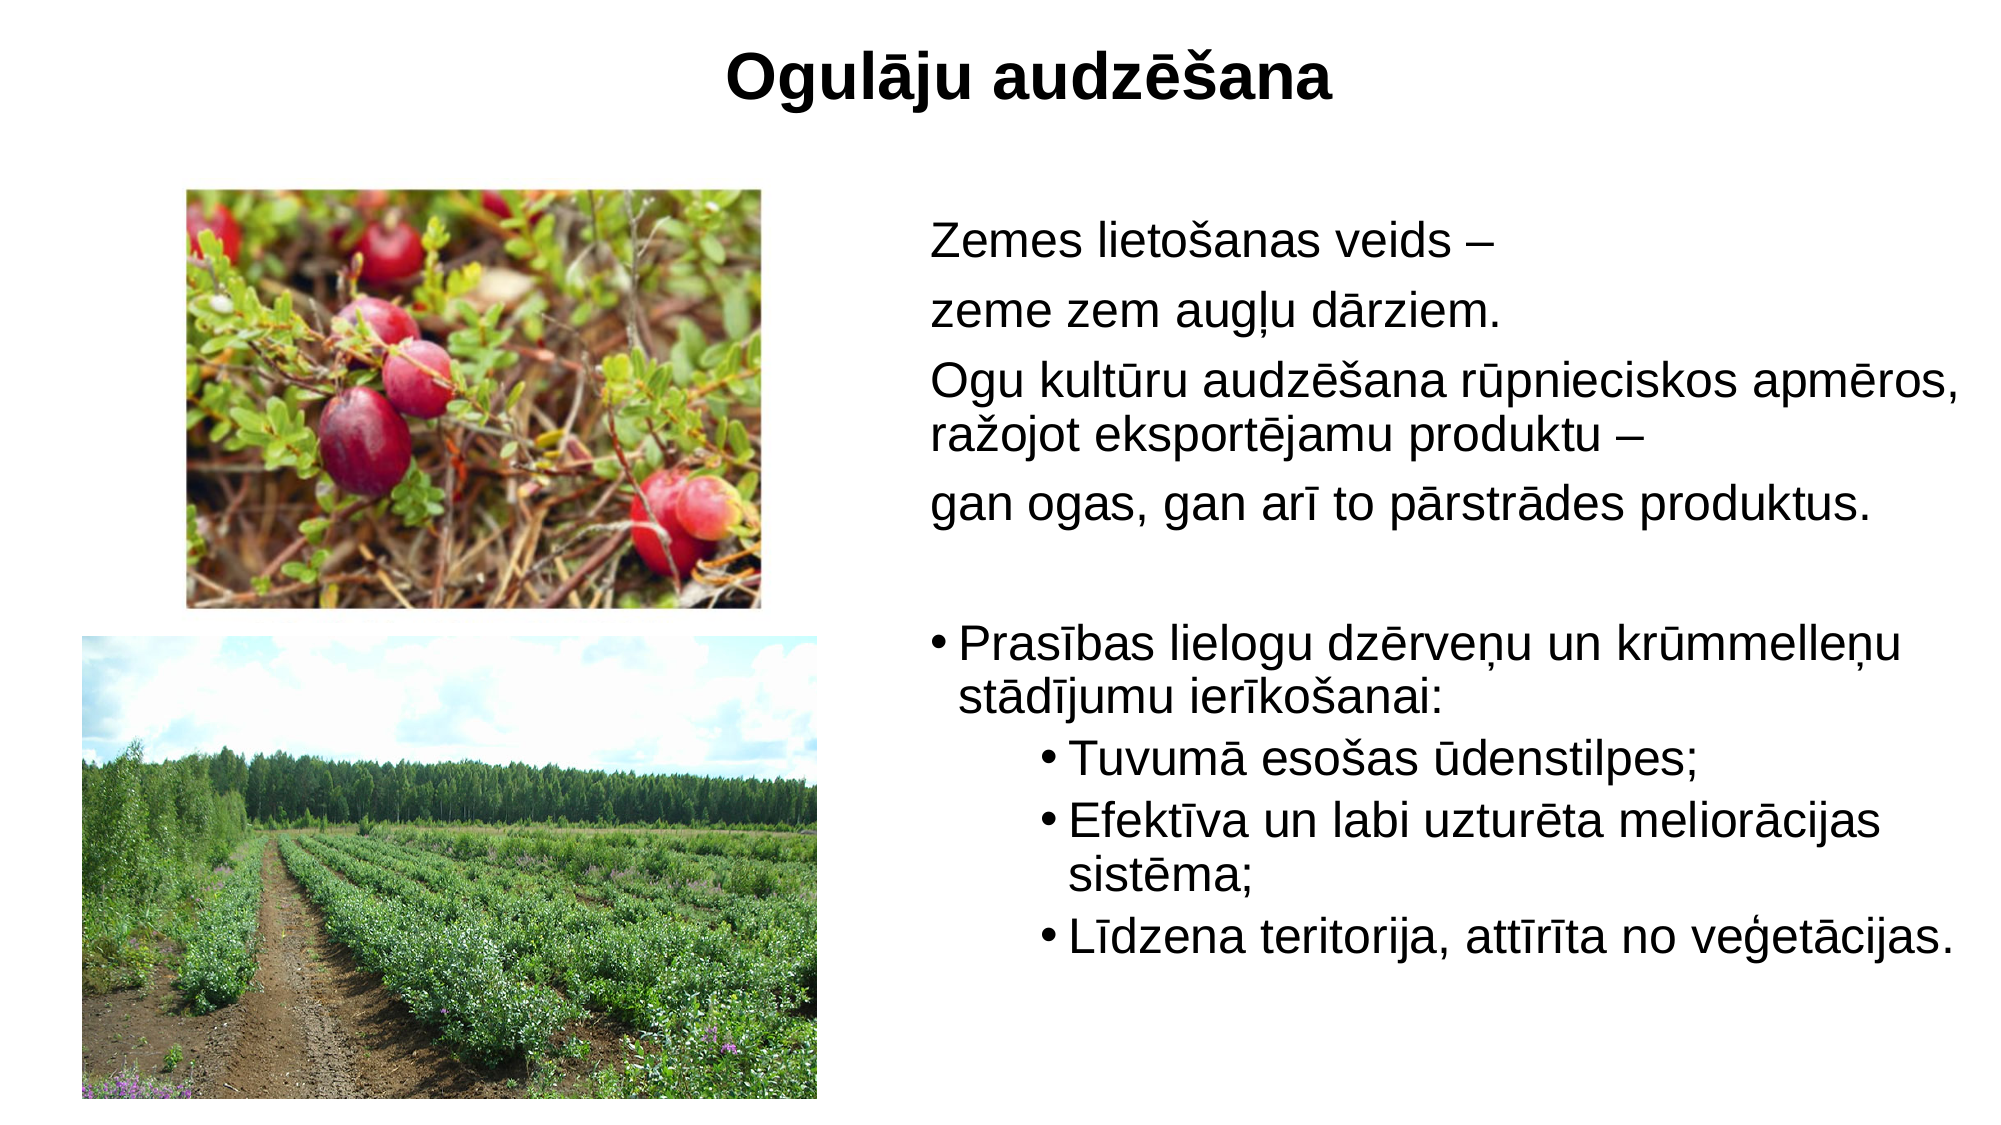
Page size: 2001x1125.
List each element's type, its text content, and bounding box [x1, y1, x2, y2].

list Zemes lietošanas veids – zeme zem augļu dārziem. Ogu kultūru audzēšana rūpnieciskos apmēros, ražojot eksportējamu produktu – gan ogas, gan arī to pārstrādes produktus. Prasības lielogu dzērveņu un krūmmelleņu stādījumu ierīkošanai: Tuvumā esošas ūdenstilpes; Efektīva un labi uzturēta meliorācijas sistēma; Līdzena teritorija, attīrīta no veģetācijas. [915, 207, 2000, 1066]
picture [177, 178, 773, 623]
picture [82, 636, 817, 1099]
title Ogulāju audzēšana [710, 34, 1748, 165]
